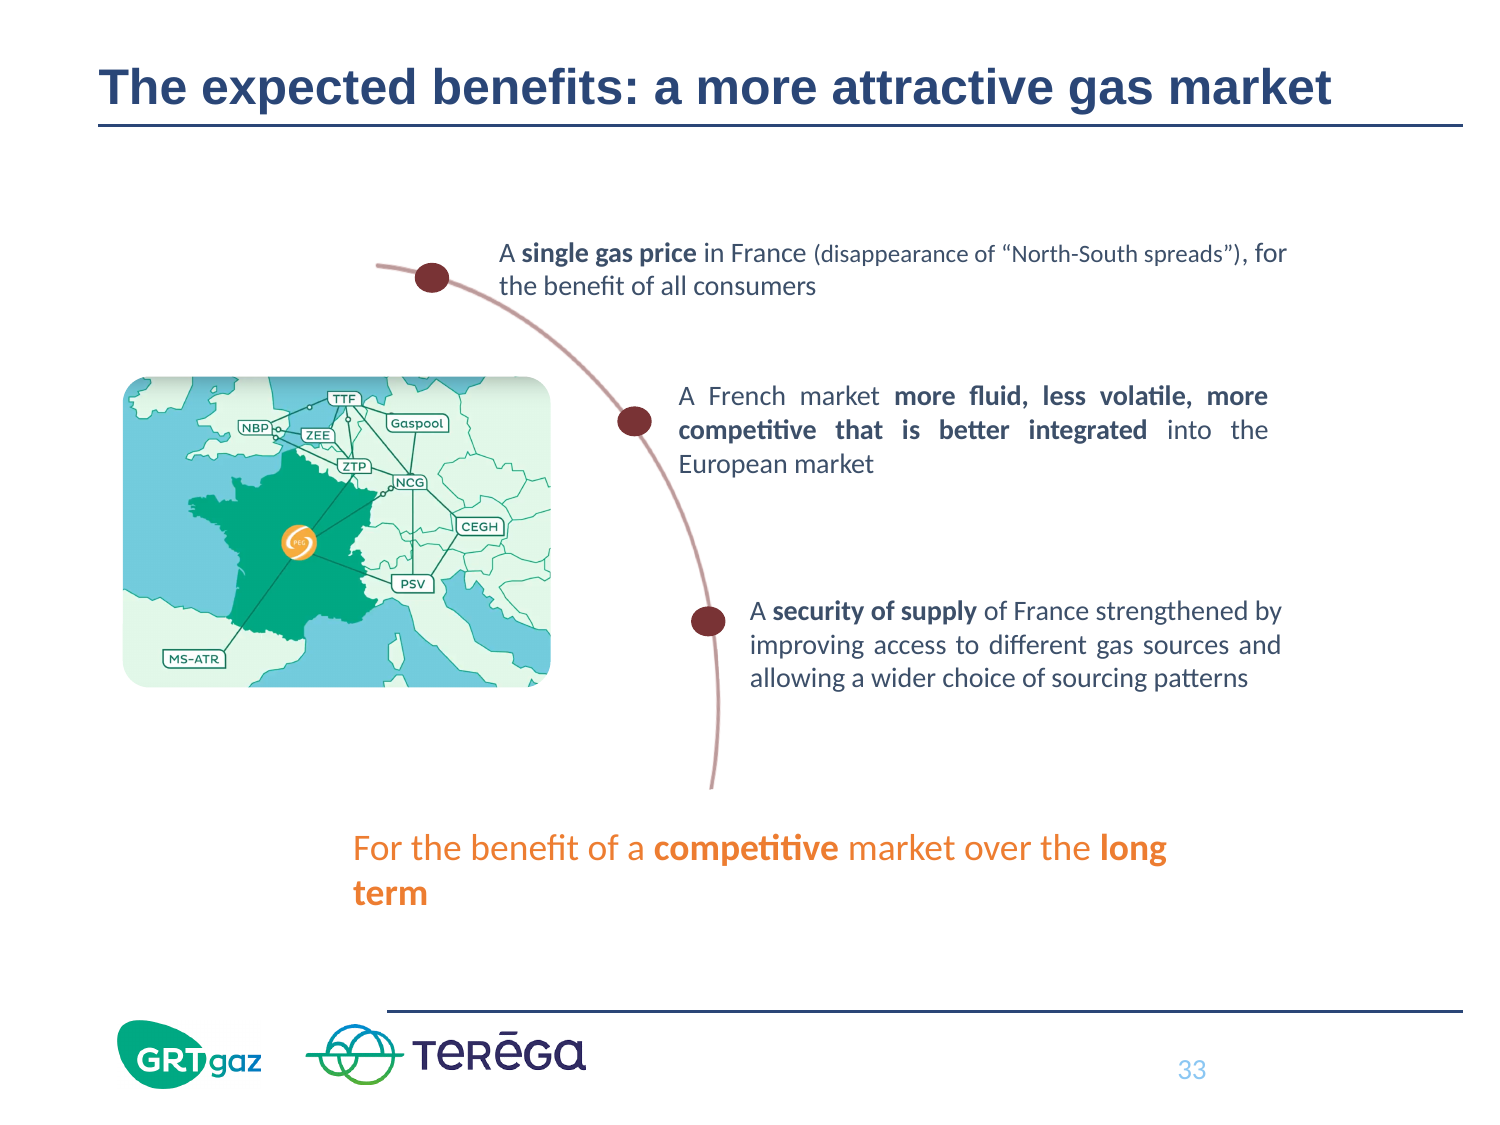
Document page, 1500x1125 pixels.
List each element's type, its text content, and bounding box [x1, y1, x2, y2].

picture [298, 1024, 593, 1085]
title The expected benefits: a more attractive gas market [98, 54, 1466, 115]
slide_number 33 [1162, 1042, 1500, 1103]
picture [117, 1020, 261, 1089]
text_box A single gas price in France (disappearance of “North-South spreads”), for the benefit of all consumers [484, 226, 1304, 309]
text_box A security of supply of France strengthened by improving access to different gas sources and allowing a wider choice of sourcing patterns [735, 584, 1298, 701]
text_box For the benefit of a competitive market over the long term [338, 815, 1264, 920]
text_box [712, 606, 726, 636]
text_box A French market more fluid, less volatile, more competitive that is better integrated into the European market [712, 370, 1284, 487]
picture [122, 248, 707, 801]
